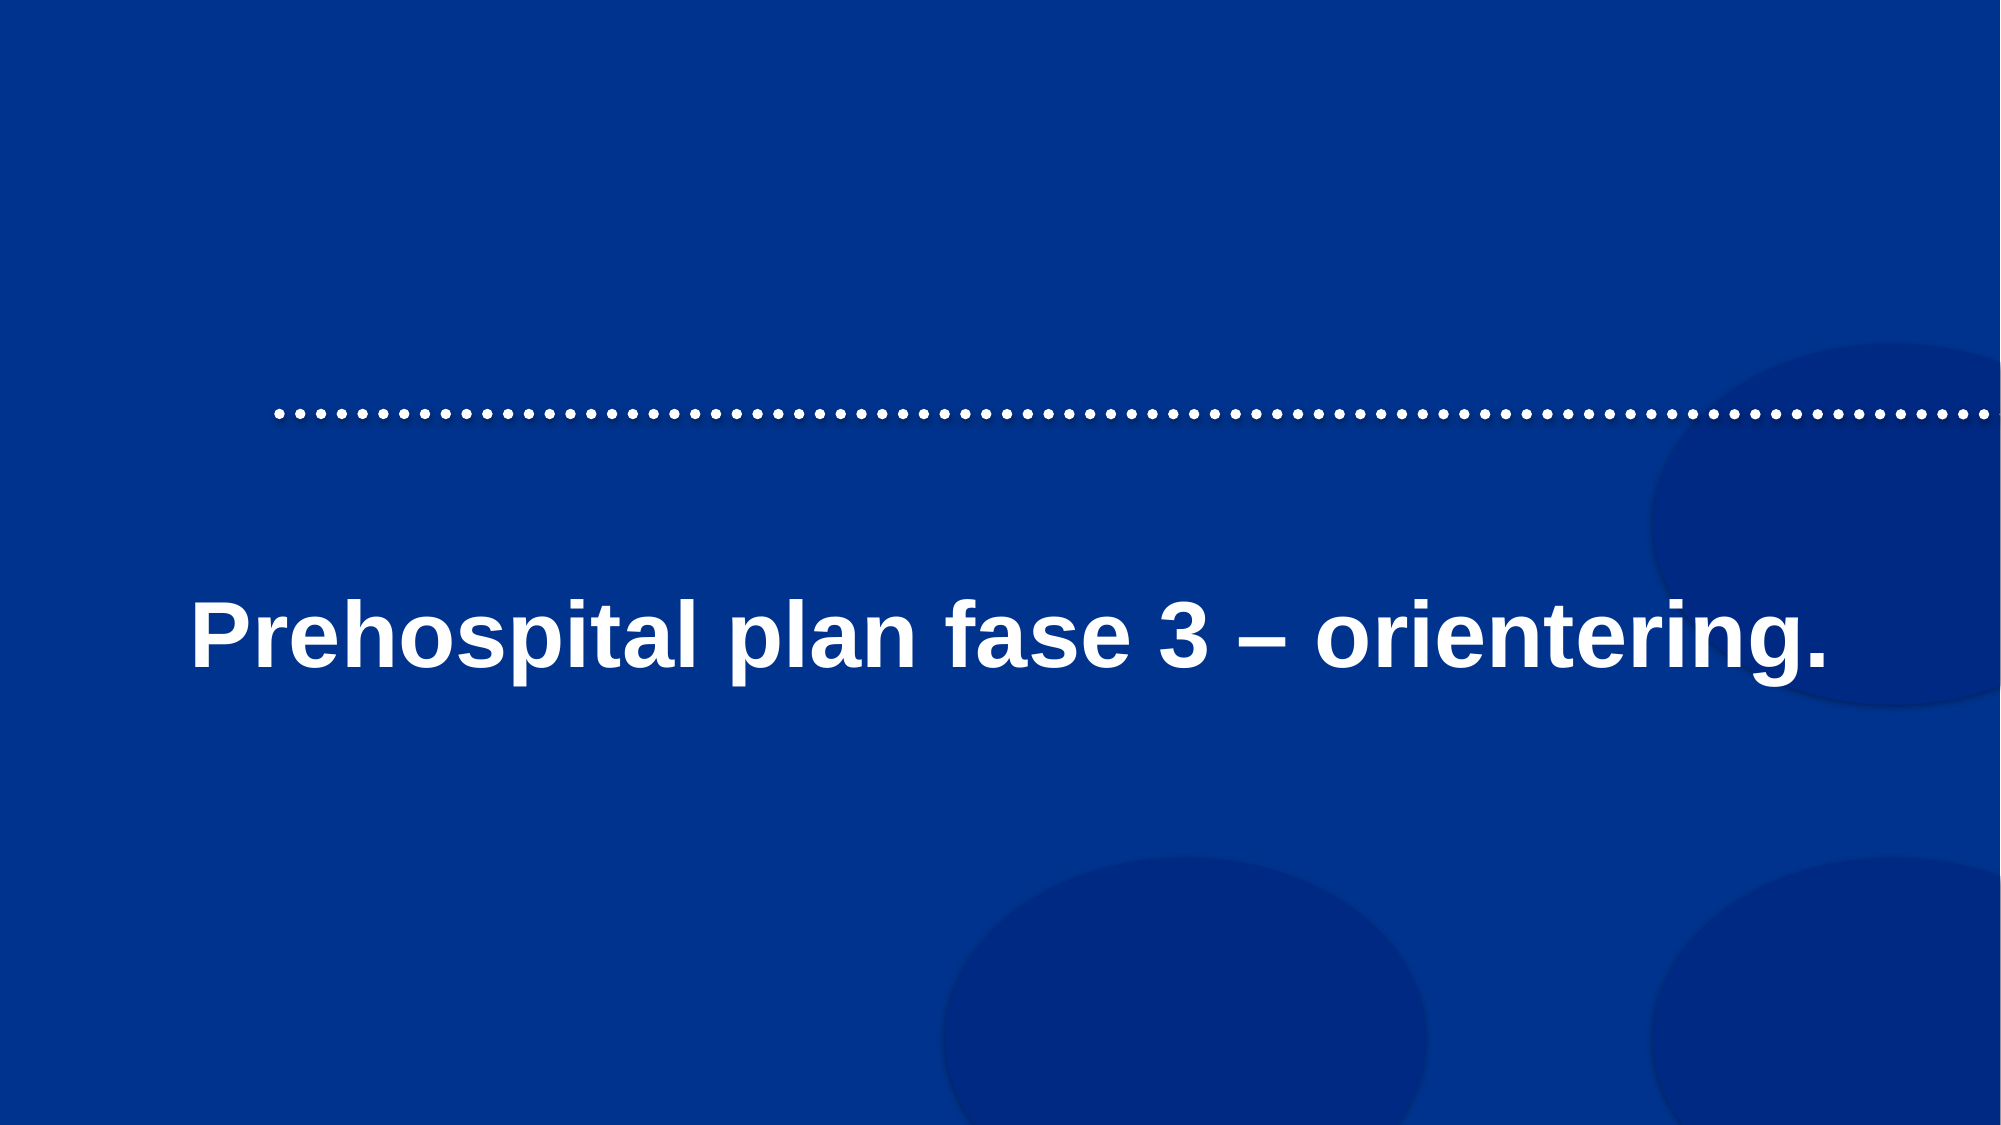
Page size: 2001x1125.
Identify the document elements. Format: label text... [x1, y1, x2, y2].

title Prehospital plan fase 3 – orientering. [77, 564, 1945, 694]
